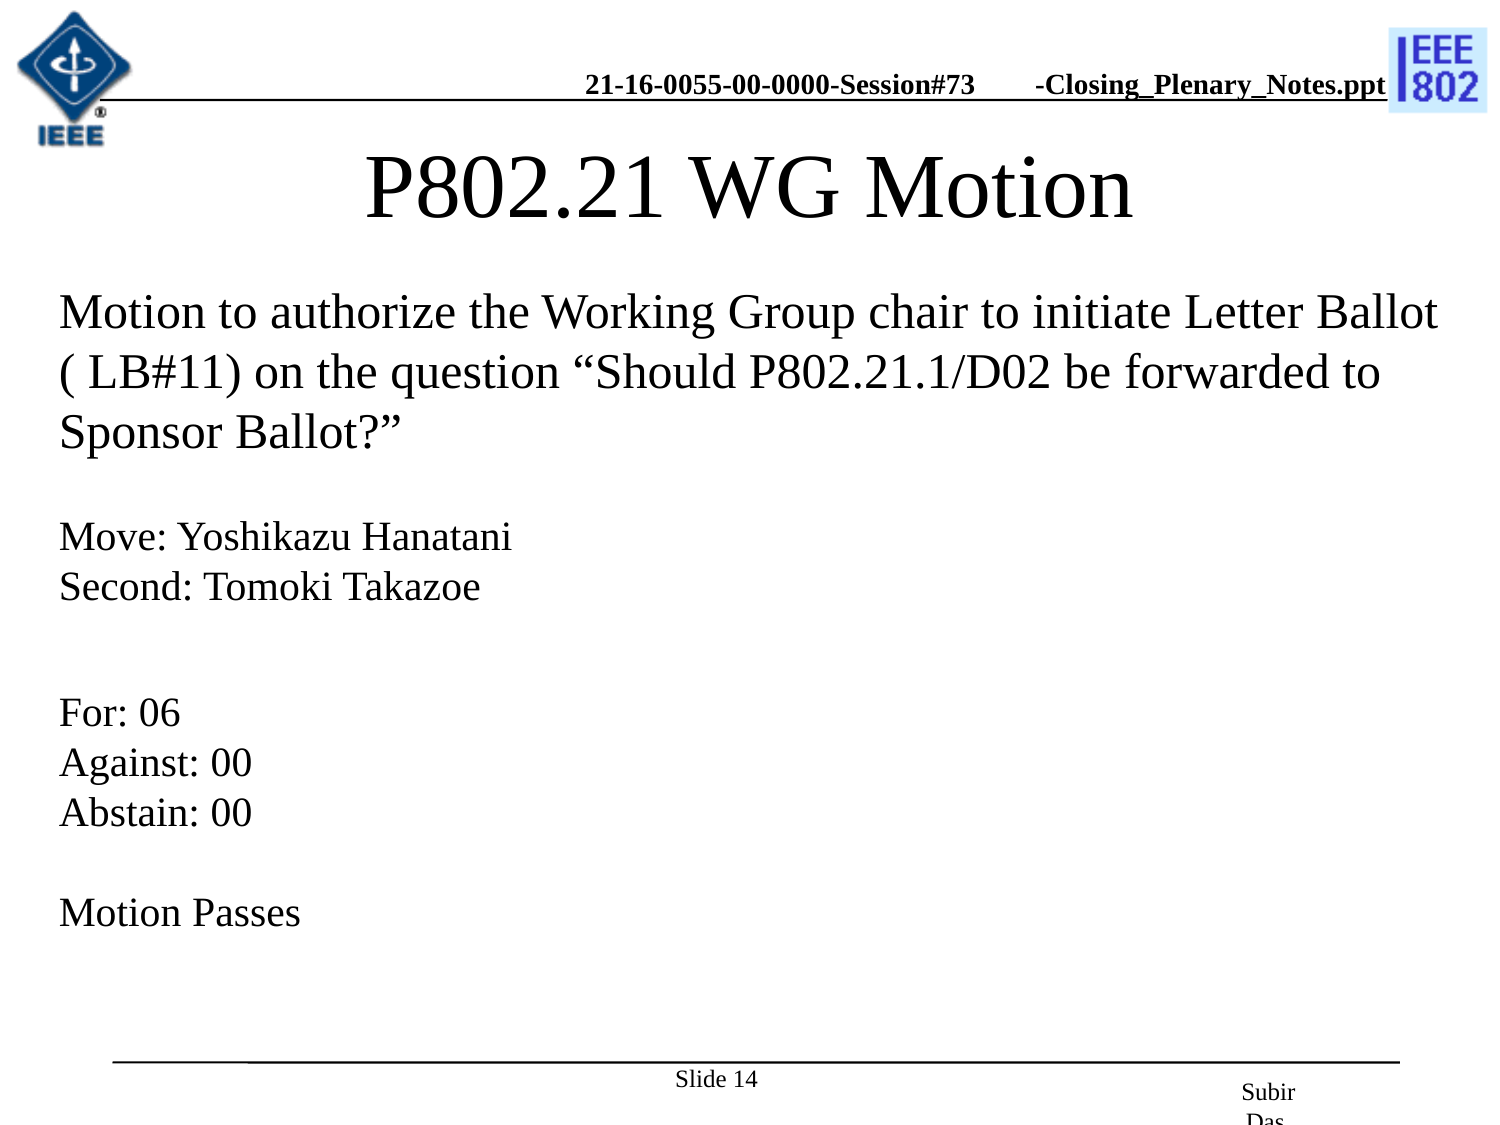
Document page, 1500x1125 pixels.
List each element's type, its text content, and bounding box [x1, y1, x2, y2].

title P802.21 WG Motion [112, 124, 1388, 238]
picture [12, 9, 137, 150]
picture [1374, 9, 1499, 138]
text_box Slide 14 [675, 1062, 838, 1093]
text_box Motion to authorize the Working Group chair to initiate Letter Ballot ( LB#11) on the question “Should P802.21.1/D02 be forwarded to Sponsor Ballot?” Move: Yoshikazu Hanatani Second: Tomoki Takazoe For: 06 Against: 00 Abstain: 00 Motion Passes [43, 271, 1469, 943]
slide_number Subir Das, Chair, IEEE 802.21 [1224, 1074, 1312, 1106]
